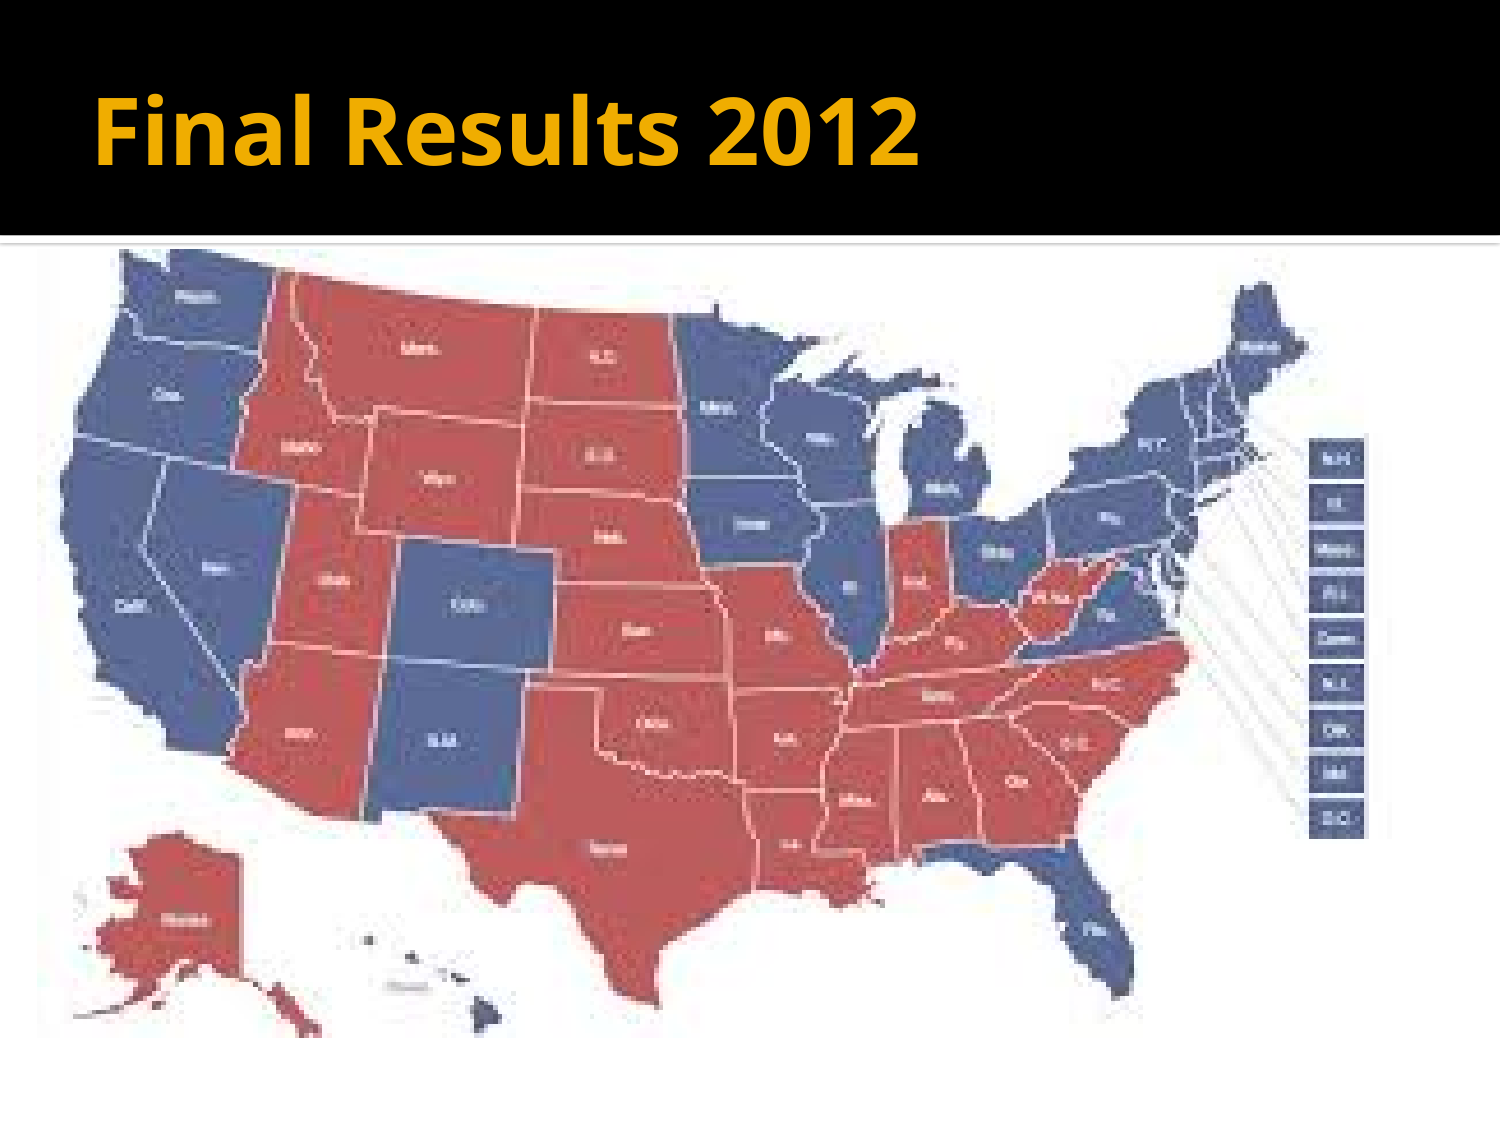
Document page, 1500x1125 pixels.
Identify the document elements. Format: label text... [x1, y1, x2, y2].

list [37, 249, 1397, 1038]
title Final Results 2012 [75, 25, 1425, 231]
